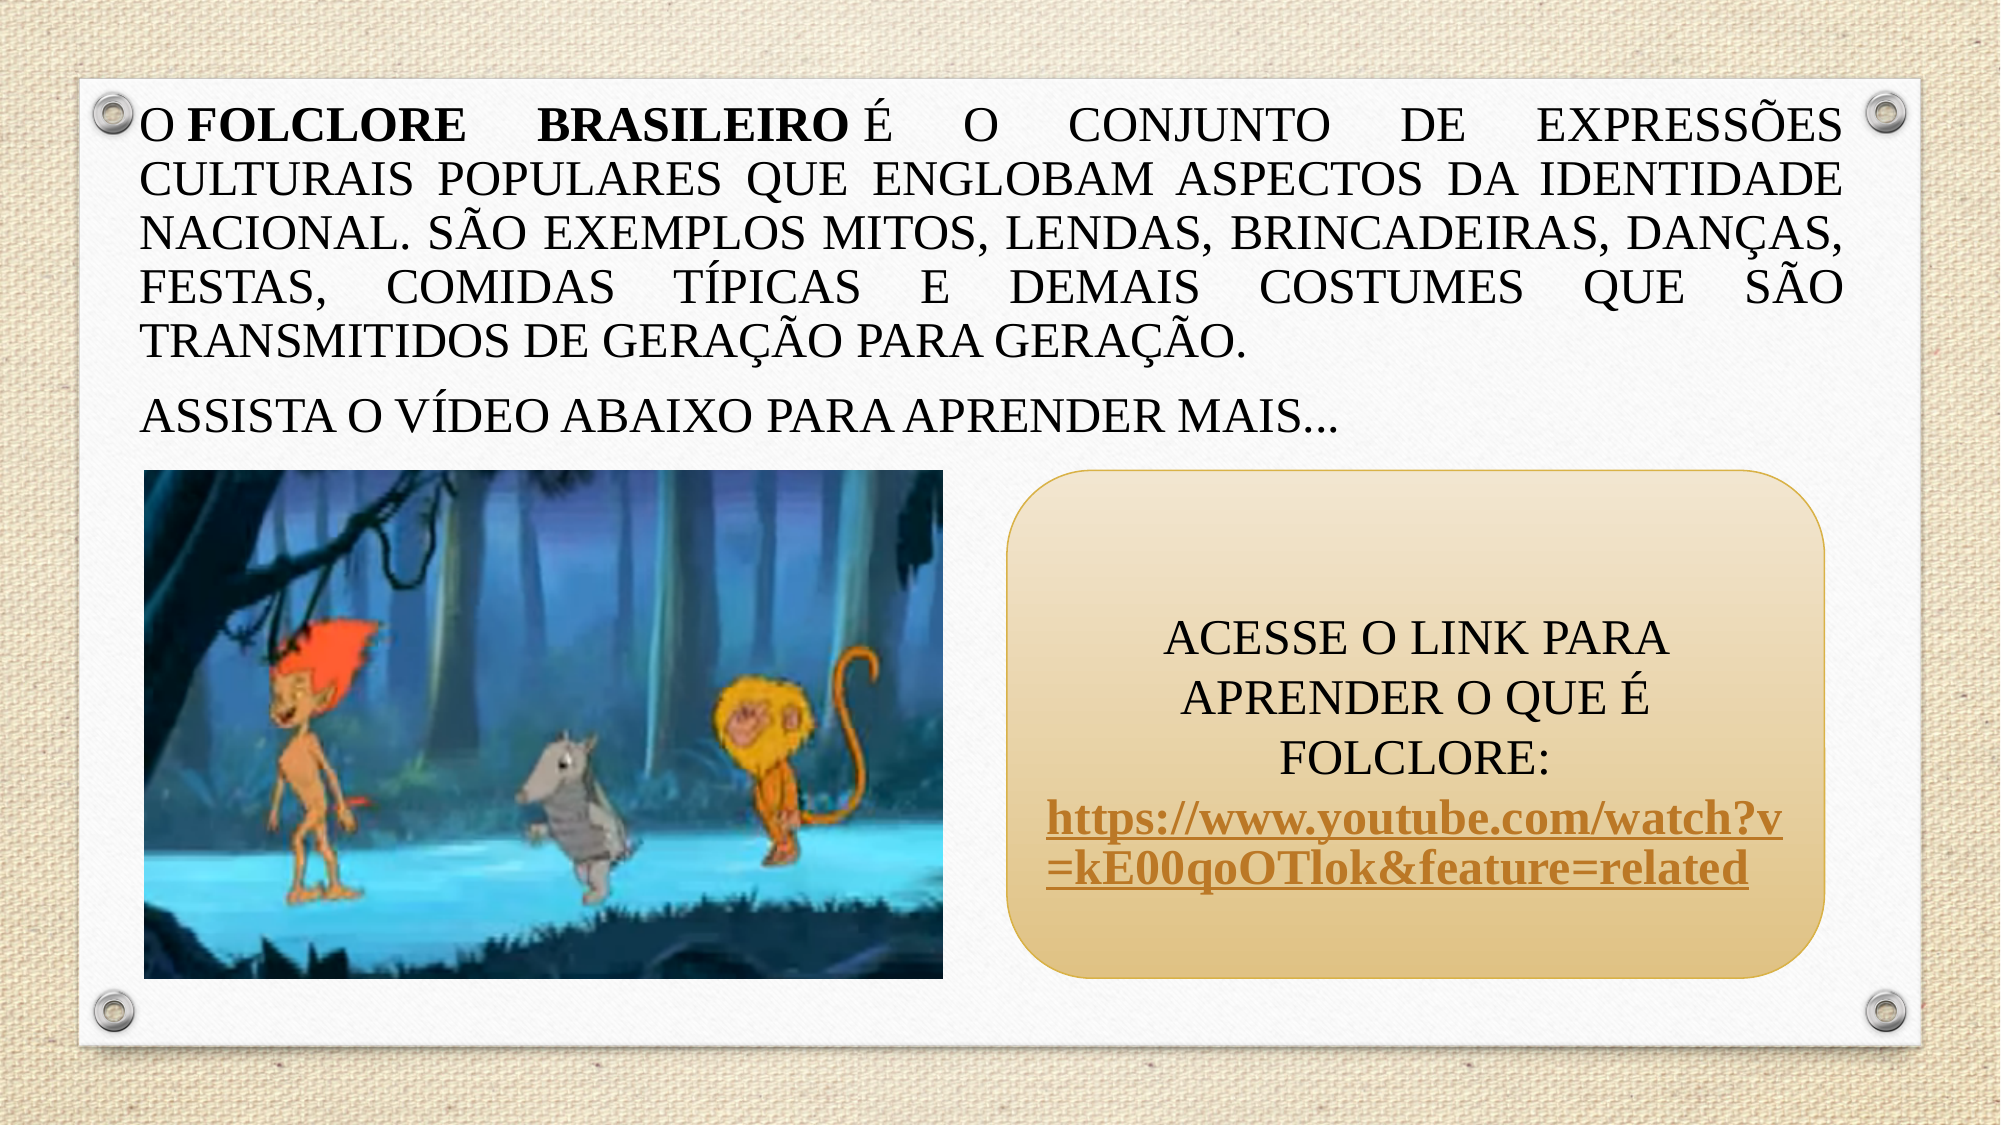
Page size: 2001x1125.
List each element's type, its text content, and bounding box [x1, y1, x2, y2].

picture [0, 0, 2001, 1125]
text_box ACESSE O LINK PARA APRENDER O QUE É FOLCLORE: https://www.youtube.com/watch?v=kE00qoOTlok&feature=related [1006, 469, 1826, 979]
text_box O FOLCLORE BRASILEIRO É O CONJUNTO DE EXPRESSÕES CULTURAIS POPULARES QUE ENGLOBAM ASPECTOS DA IDENTIDADE NACIONAL. SÃO EXEMPLOS MITOS, LENDAS, BRINCADEIRAS, DANÇAS, FESTAS, COMIDAS TÍPICAS E DEMAIS COSTUMES QUE SÃO TRANSMITIDOS DE GERAÇÃO PARA GERAÇÃO. ASSISTA O VÍDEO ABAIXO PARA APRENDER MAIS... [124, 0, 1860, 204]
